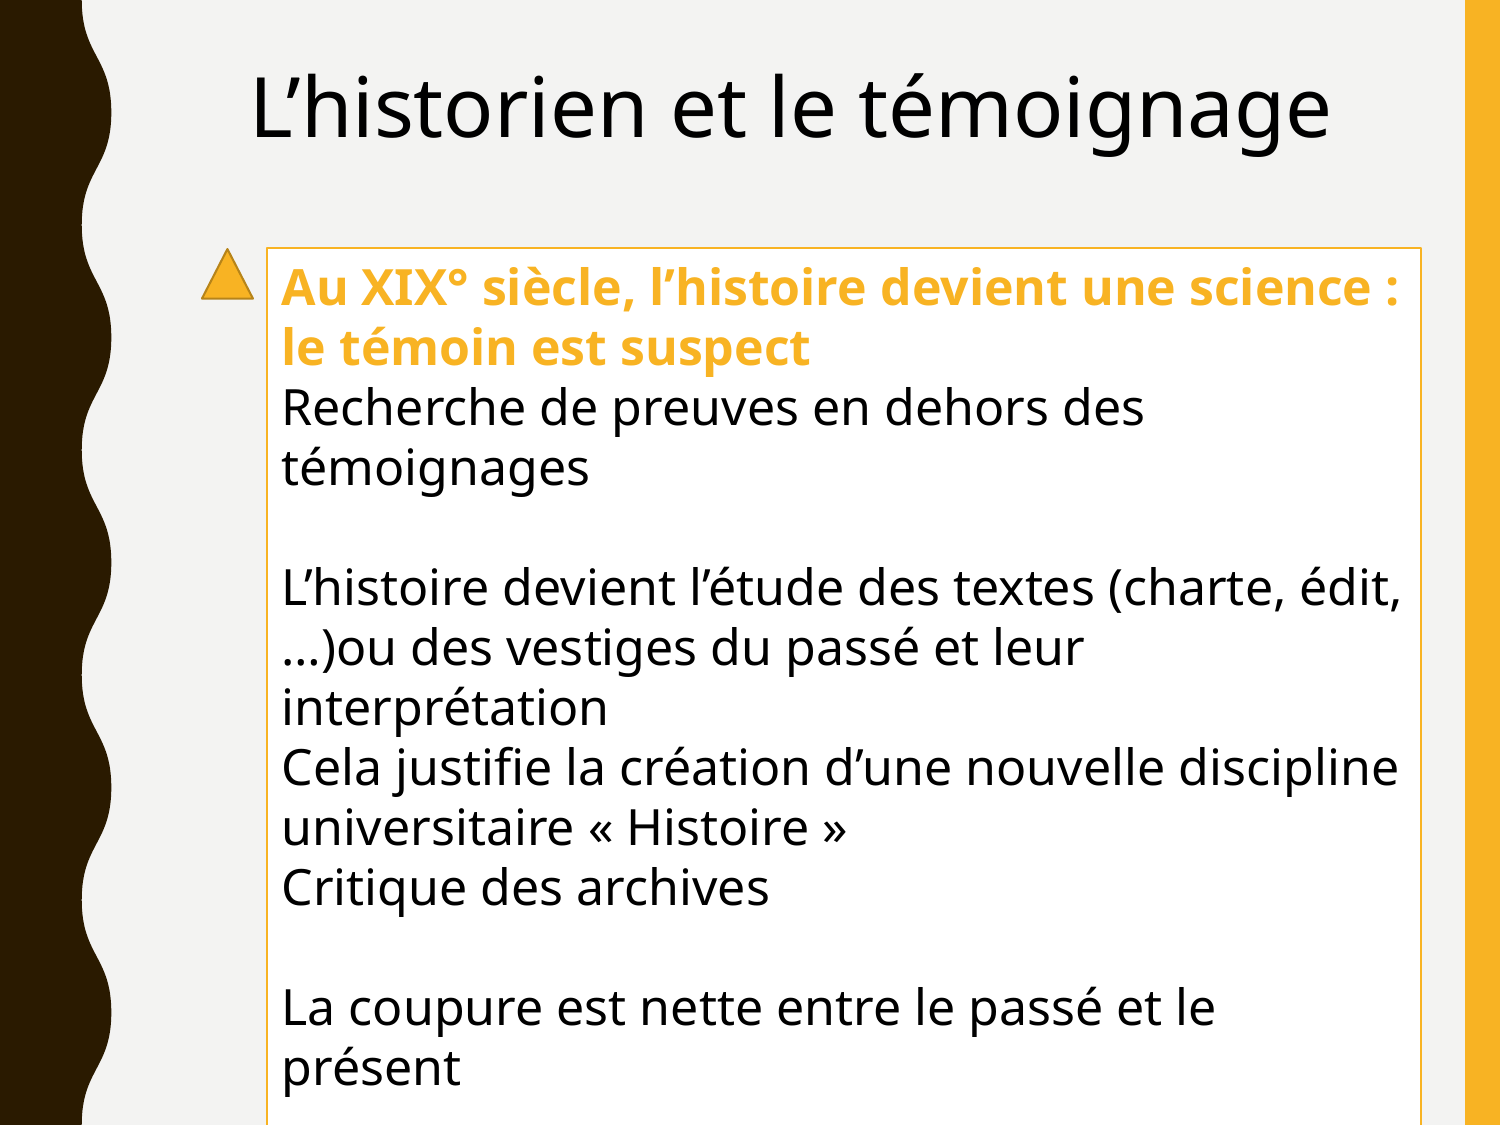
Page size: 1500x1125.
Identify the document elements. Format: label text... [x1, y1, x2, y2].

text_box [201, 248, 254, 300]
text_box Au XIX° siècle, l’histoire devient une science : le témoin est suspect Recherche de preuves en dehors des témoignages L’histoire devient l’étude des textes (charte, édit, …)ou des vestiges du passé et leur interprétation Cela justifie la création d’une nouvelle discipline universitaire « Histoire » Critique des archives La coupure est nette entre le passé et le présent [266, 247, 1422, 1125]
text_box L’historien et le témoignage [235, 46, 1349, 162]
